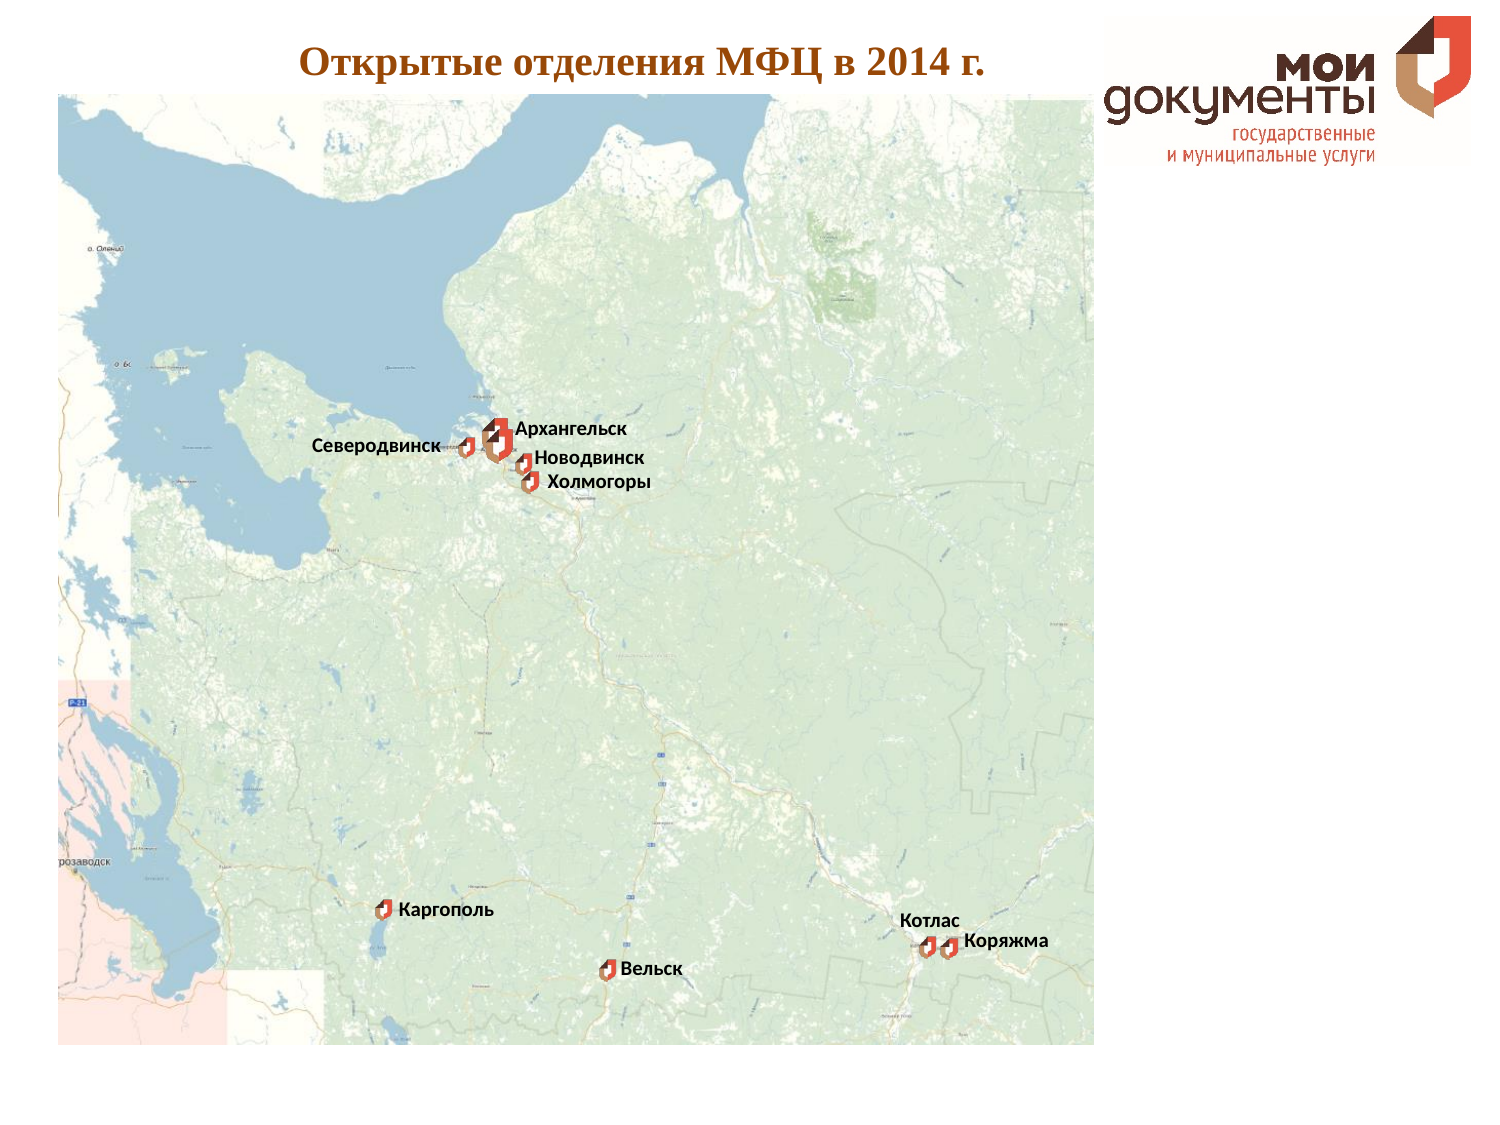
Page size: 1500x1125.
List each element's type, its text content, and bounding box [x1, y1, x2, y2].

picture [58, 94, 1094, 1045]
picture [1104, 15, 1471, 167]
text_box Открытые отделения МФЦ в 2014 г. [104, 26, 1099, 91]
